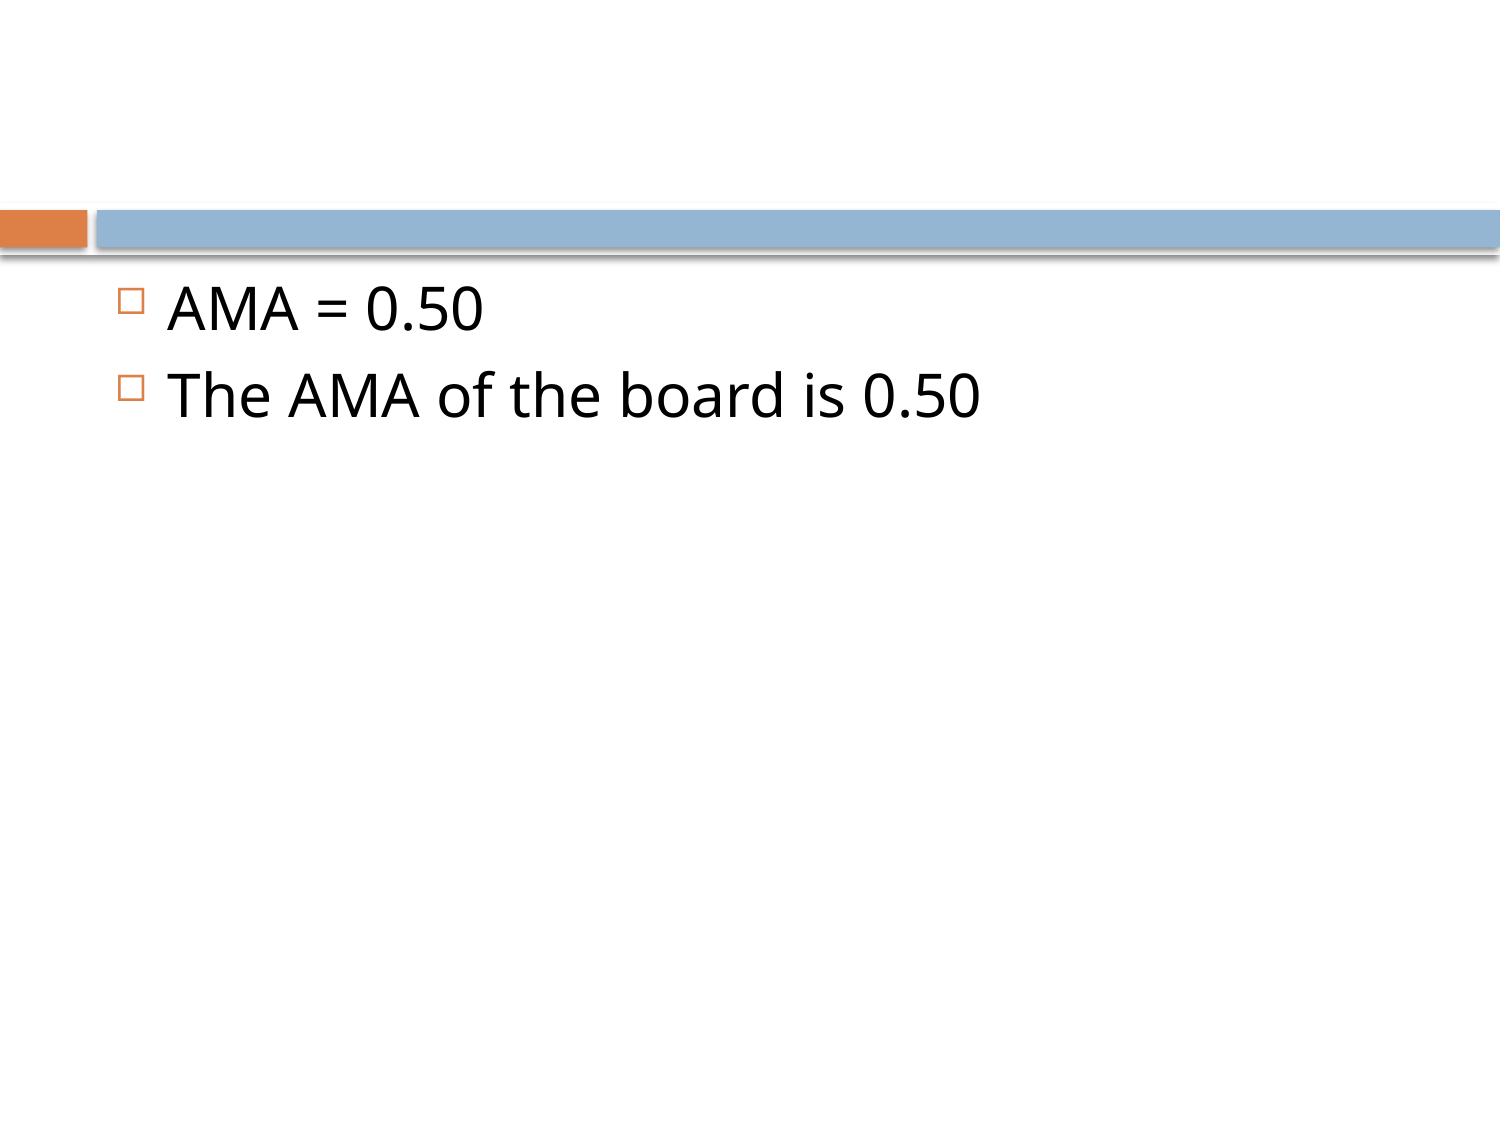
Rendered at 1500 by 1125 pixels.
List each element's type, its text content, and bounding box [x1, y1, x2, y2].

list AMA = 0.50 The AMA of the board is 0.50 [100, 262, 1438, 1000]
